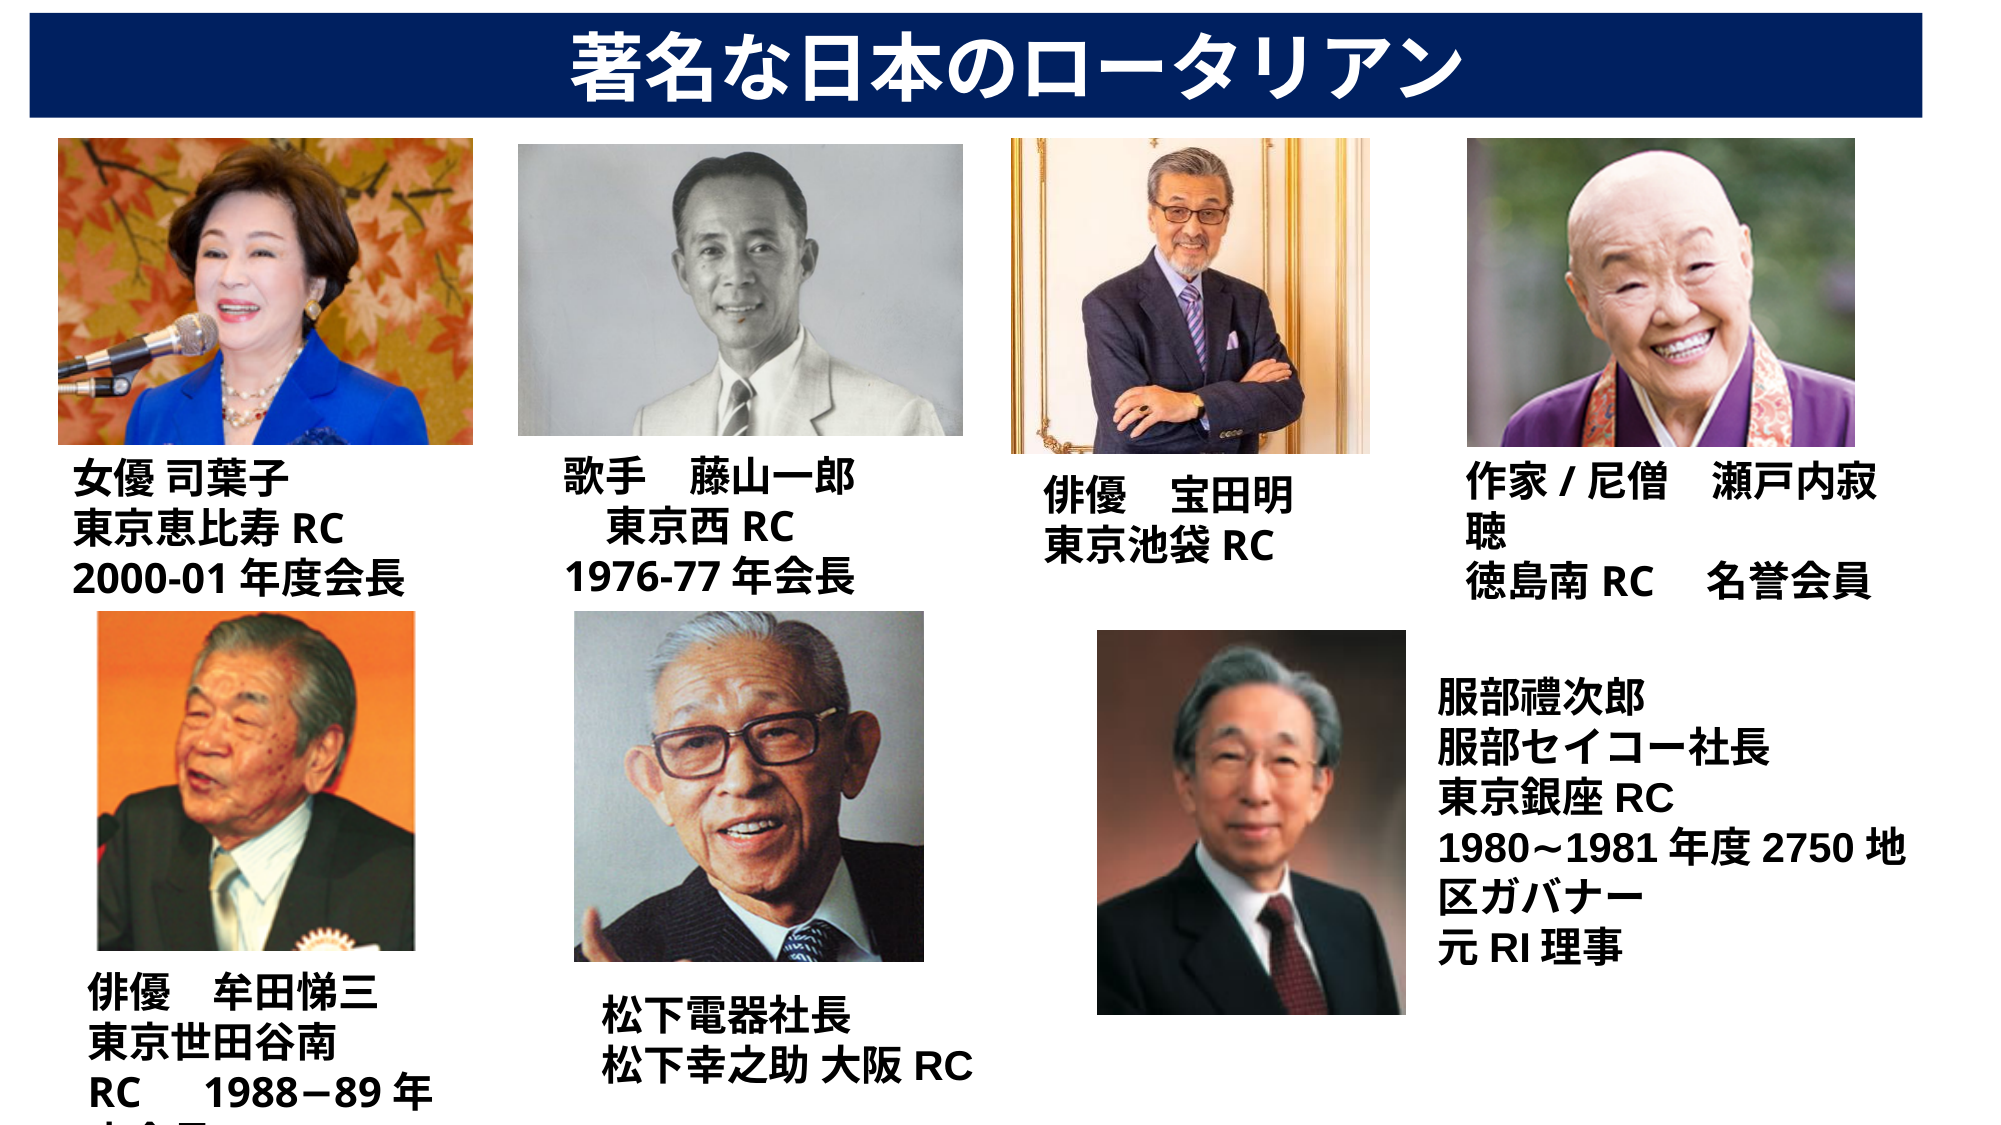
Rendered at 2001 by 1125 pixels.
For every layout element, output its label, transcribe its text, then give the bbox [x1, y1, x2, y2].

picture [1097, 630, 1406, 1015]
text_box 俳優 牟田悌三 東京世田谷南RC 1988−89年度会長 [72, 958, 460, 1125]
text_box 松下電器社長 松下幸之助 大阪RC [587, 981, 1076, 1125]
picture [518, 144, 963, 436]
picture [90, 611, 442, 951]
picture [1467, 138, 1855, 447]
text_box 俳優 宝田明 東京池袋RC [1029, 461, 1423, 577]
picture [58, 138, 473, 445]
picture [1011, 138, 1370, 454]
text_box 作家/尼僧 瀬戸内寂聴 徳島南RC 名誉会員 [1450, 446, 1928, 612]
picture [574, 611, 924, 962]
text_box 歌手 藤山一郎 東京西RC 1976-77年会長 [549, 442, 949, 608]
text_box 著名な日本のロータリアン [29, 12, 1923, 118]
text_box 服部禮次郎 服部セイコー社長 東京銀座RC 1980∼1981年度2750地区ガバナー 元RI理事 [1422, 663, 1946, 979]
text_box 女優 司葉子 東京恵比寿RC 2000-01年度会長 [57, 444, 507, 610]
